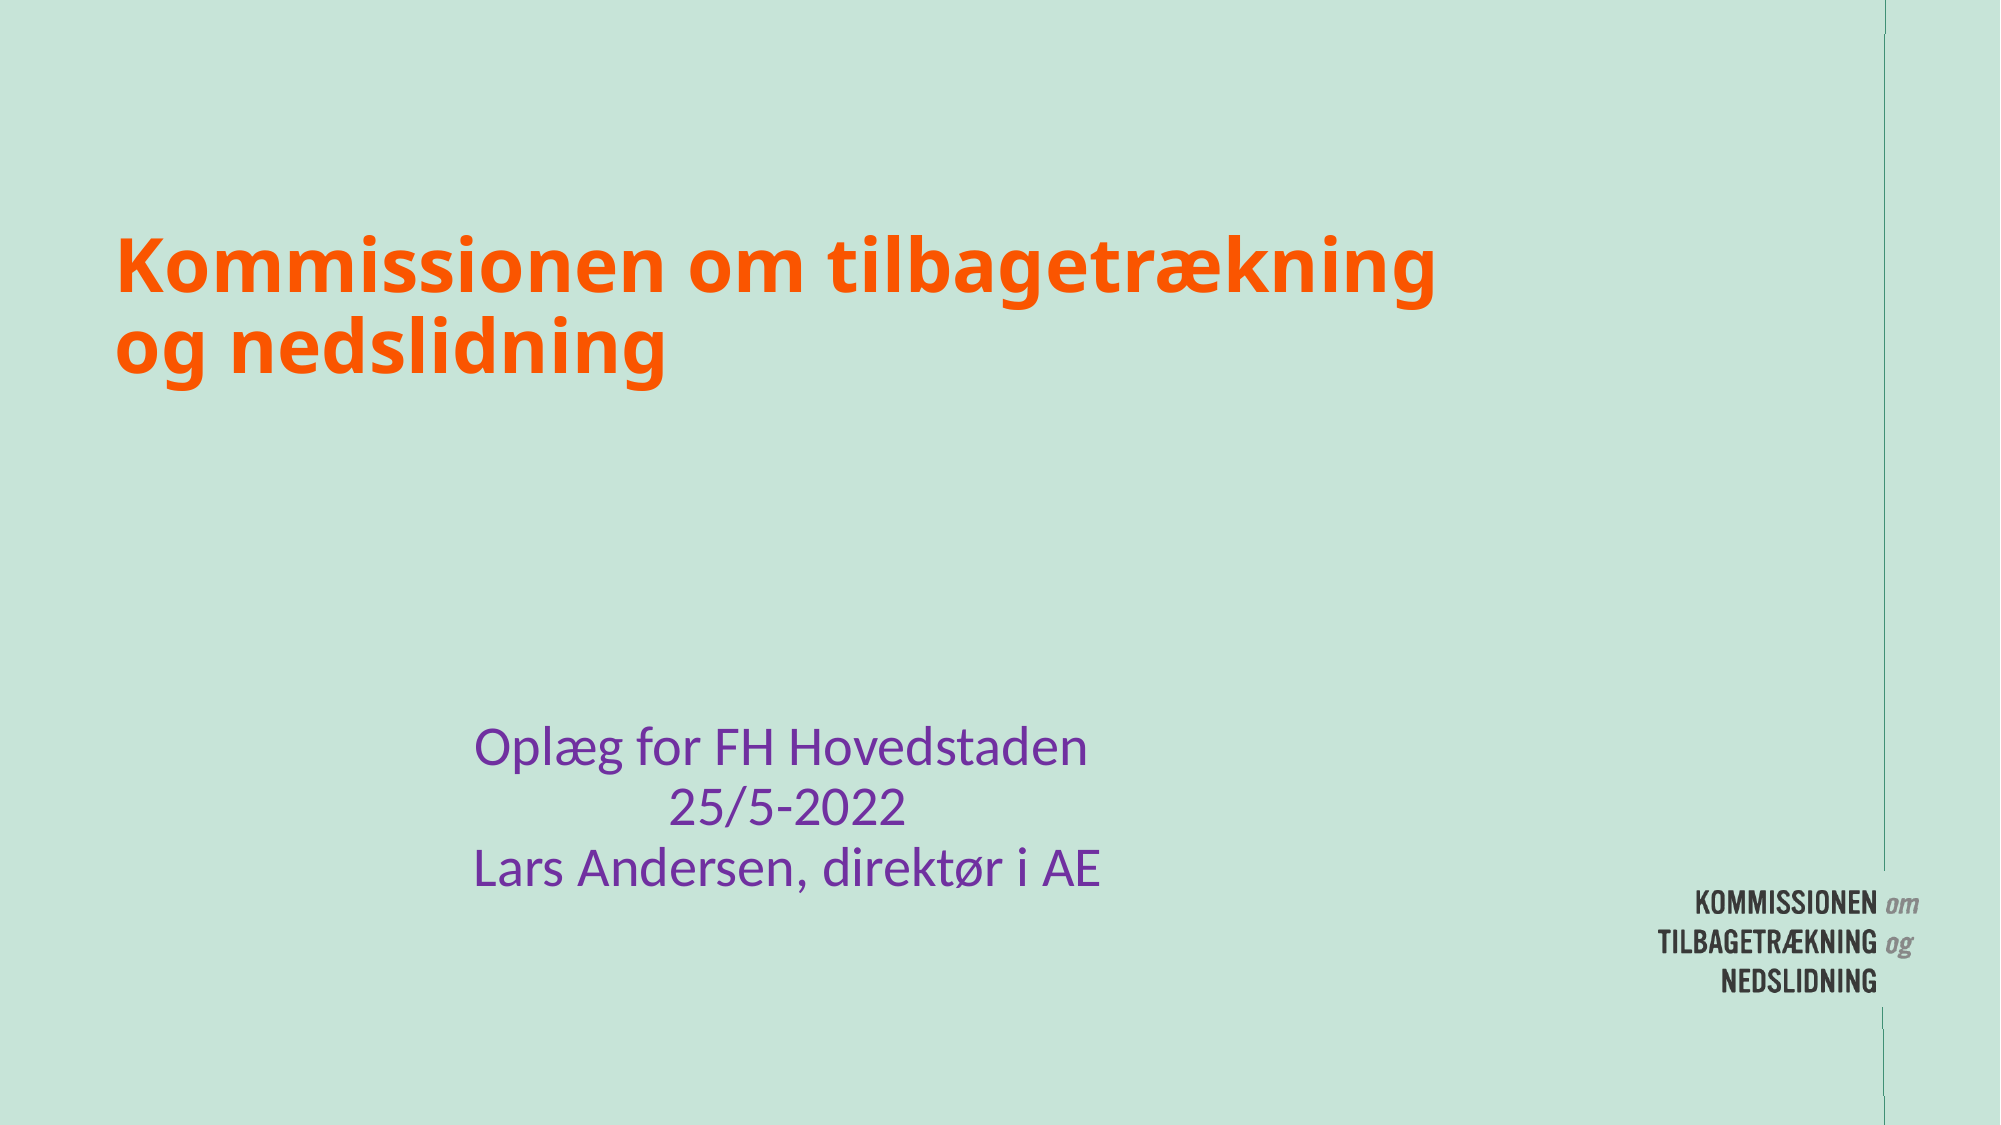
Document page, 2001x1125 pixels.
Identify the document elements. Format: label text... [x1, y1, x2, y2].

picture [1655, 887, 1921, 995]
text_box Oplæg for FH Hovedstaden 25/5-2022 Lars Andersen, direktør i AE [115, 595, 1462, 948]
title Kommissionen om tilbagetrækning og nedslidning [115, 154, 1494, 390]
